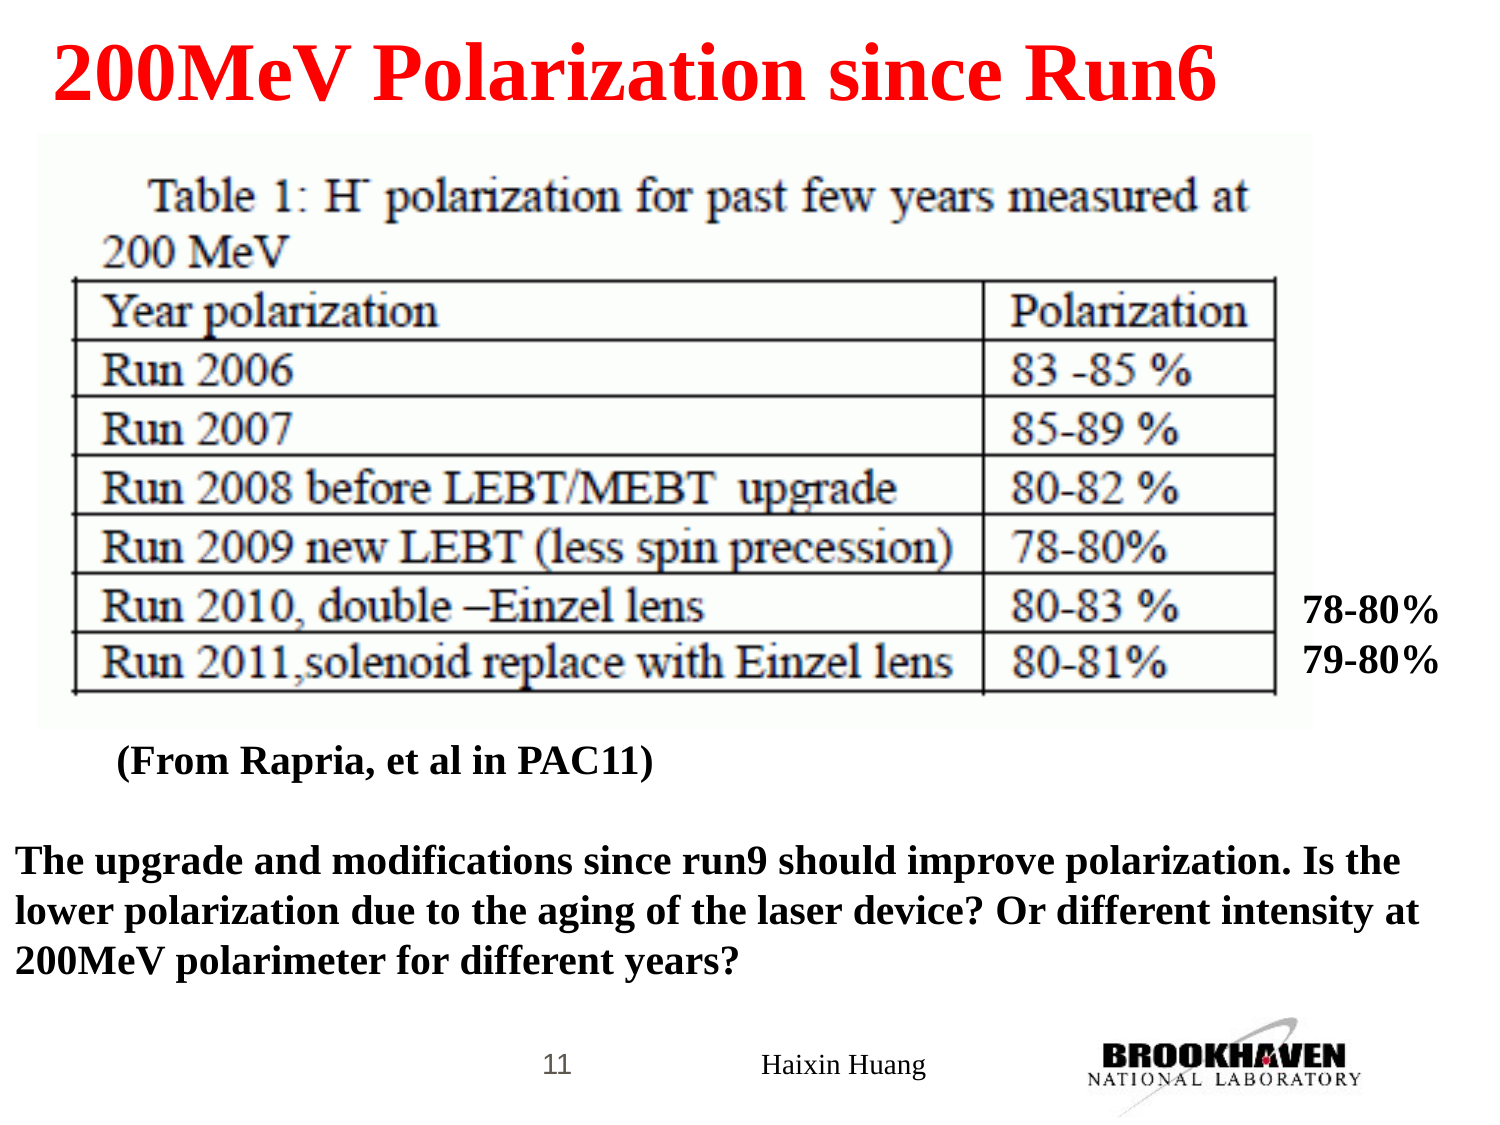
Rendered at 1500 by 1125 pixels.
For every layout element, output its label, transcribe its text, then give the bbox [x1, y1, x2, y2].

footer Haixin Huang [637, 1049, 1051, 1088]
slide_number 11 [337, 1049, 588, 1088]
text_box 78-80% 79-80% [1316, 574, 1500, 690]
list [37, 37, 1313, 826]
text_box The upgrade and modifications since run9 should improve polarization. Is the lower polarization due to the aging of the laser device? Or different intensity at 200MeV polarimeter for different years? [0, 825, 1463, 990]
picture [1087, 1017, 1363, 1125]
